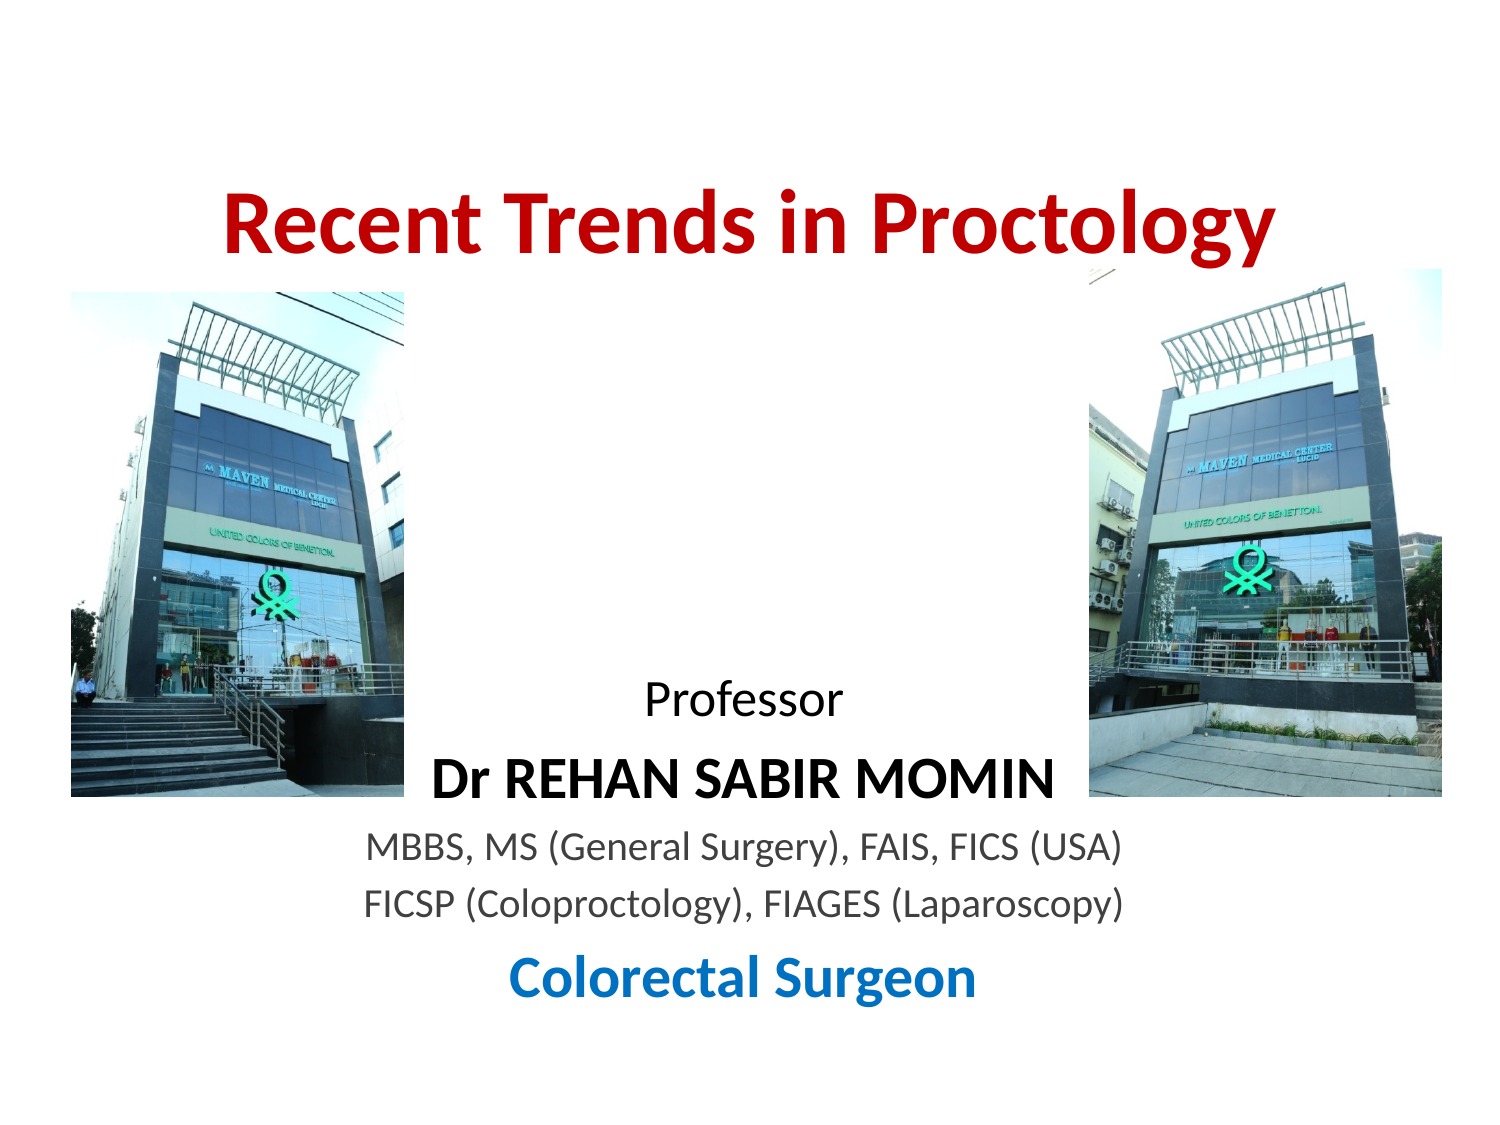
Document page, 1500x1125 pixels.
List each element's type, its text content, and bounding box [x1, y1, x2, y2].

title Recent Trends in Proctology [112, 105, 1388, 329]
picture [1089, 269, 1442, 798]
subtitle Professor Dr REHAN SABIR MOMIN MBBS, MS (General Surgery), FAIS, FICS (USA) FICSP (Coloproctology), FIAGES (Laparoscopy) Colorectal Surgeon [82, 656, 1407, 1020]
picture [70, 292, 404, 798]
